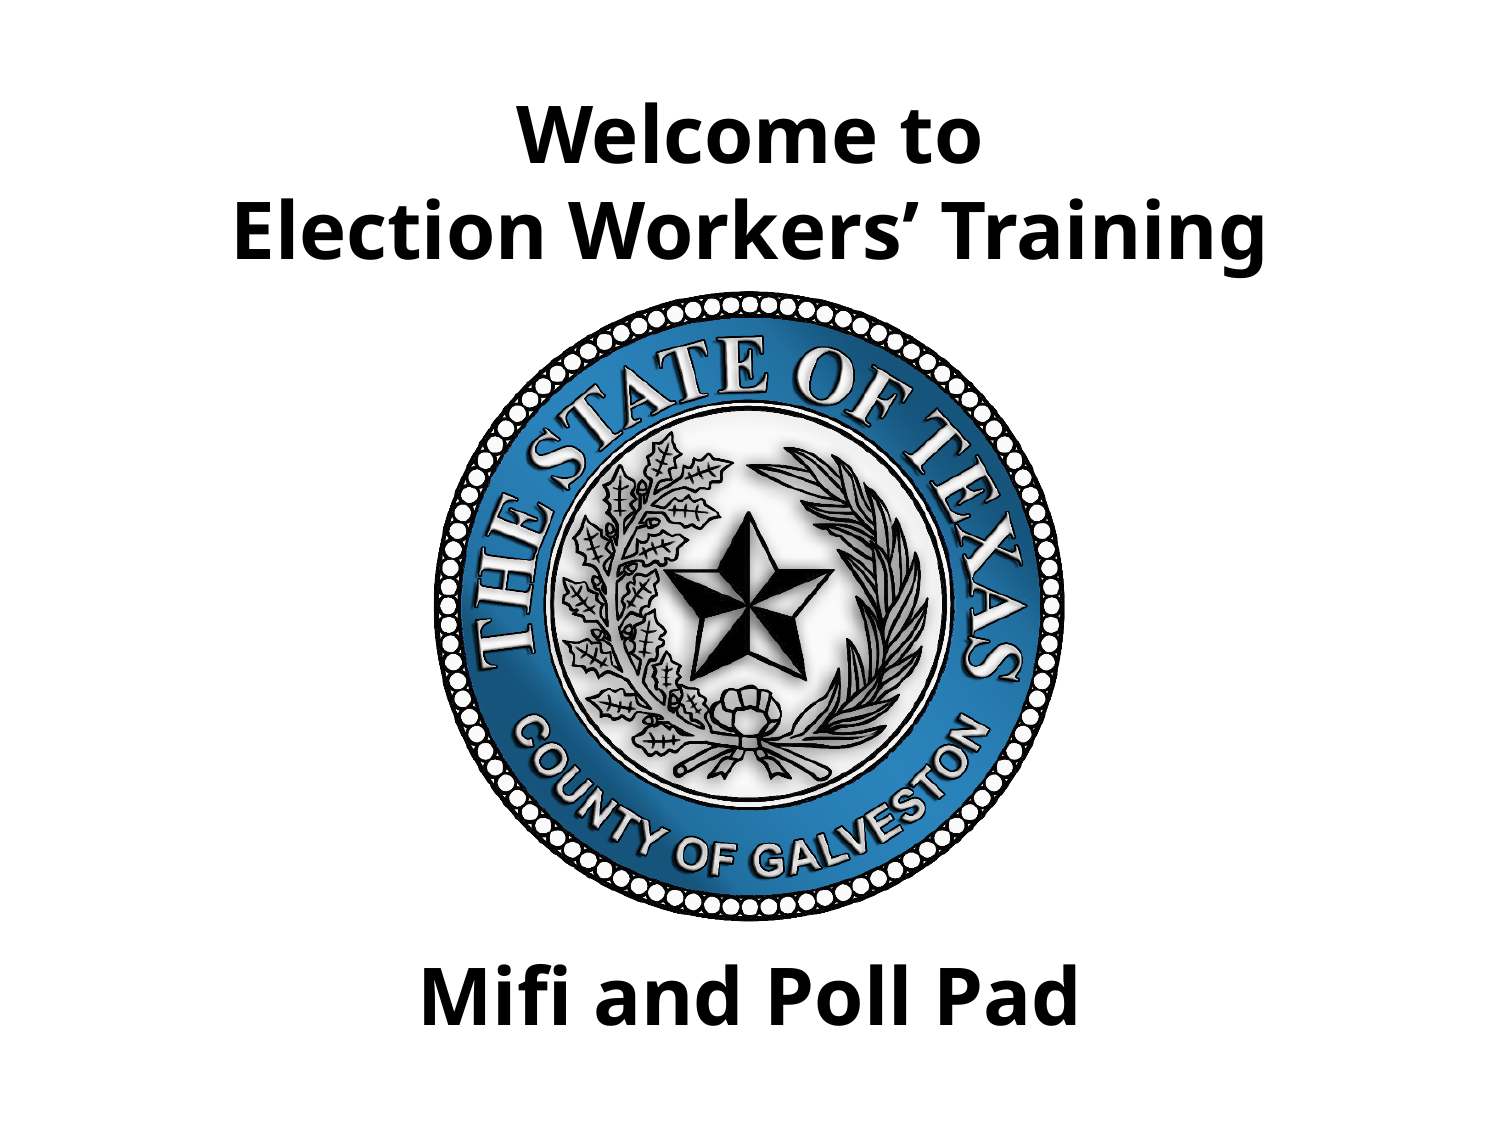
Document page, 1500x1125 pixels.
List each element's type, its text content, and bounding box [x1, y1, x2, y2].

title Welcome to Election Workers’ Training Mifi and Poll Pad [112, 75, 1388, 1050]
picture [430, 287, 1070, 927]
